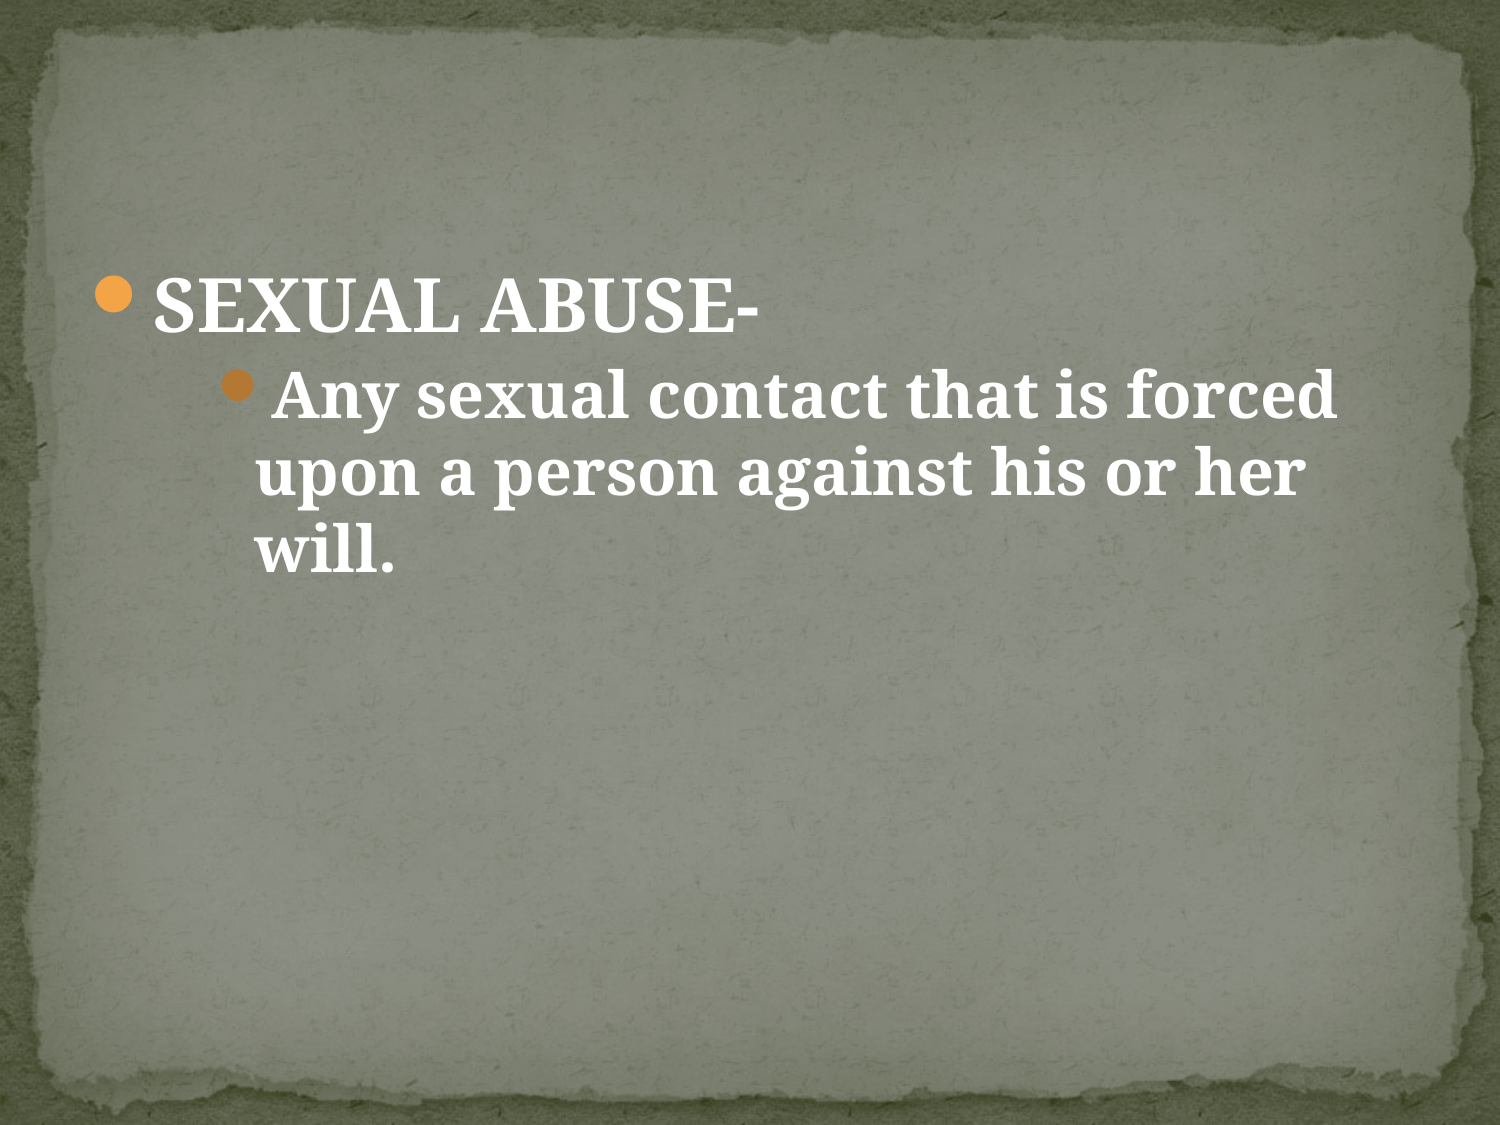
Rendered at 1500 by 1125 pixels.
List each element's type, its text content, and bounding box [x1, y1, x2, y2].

list SEXUAL ABUSE- Any sexual contact that is forced upon a person against his or her will. [75, 249, 1425, 1000]
